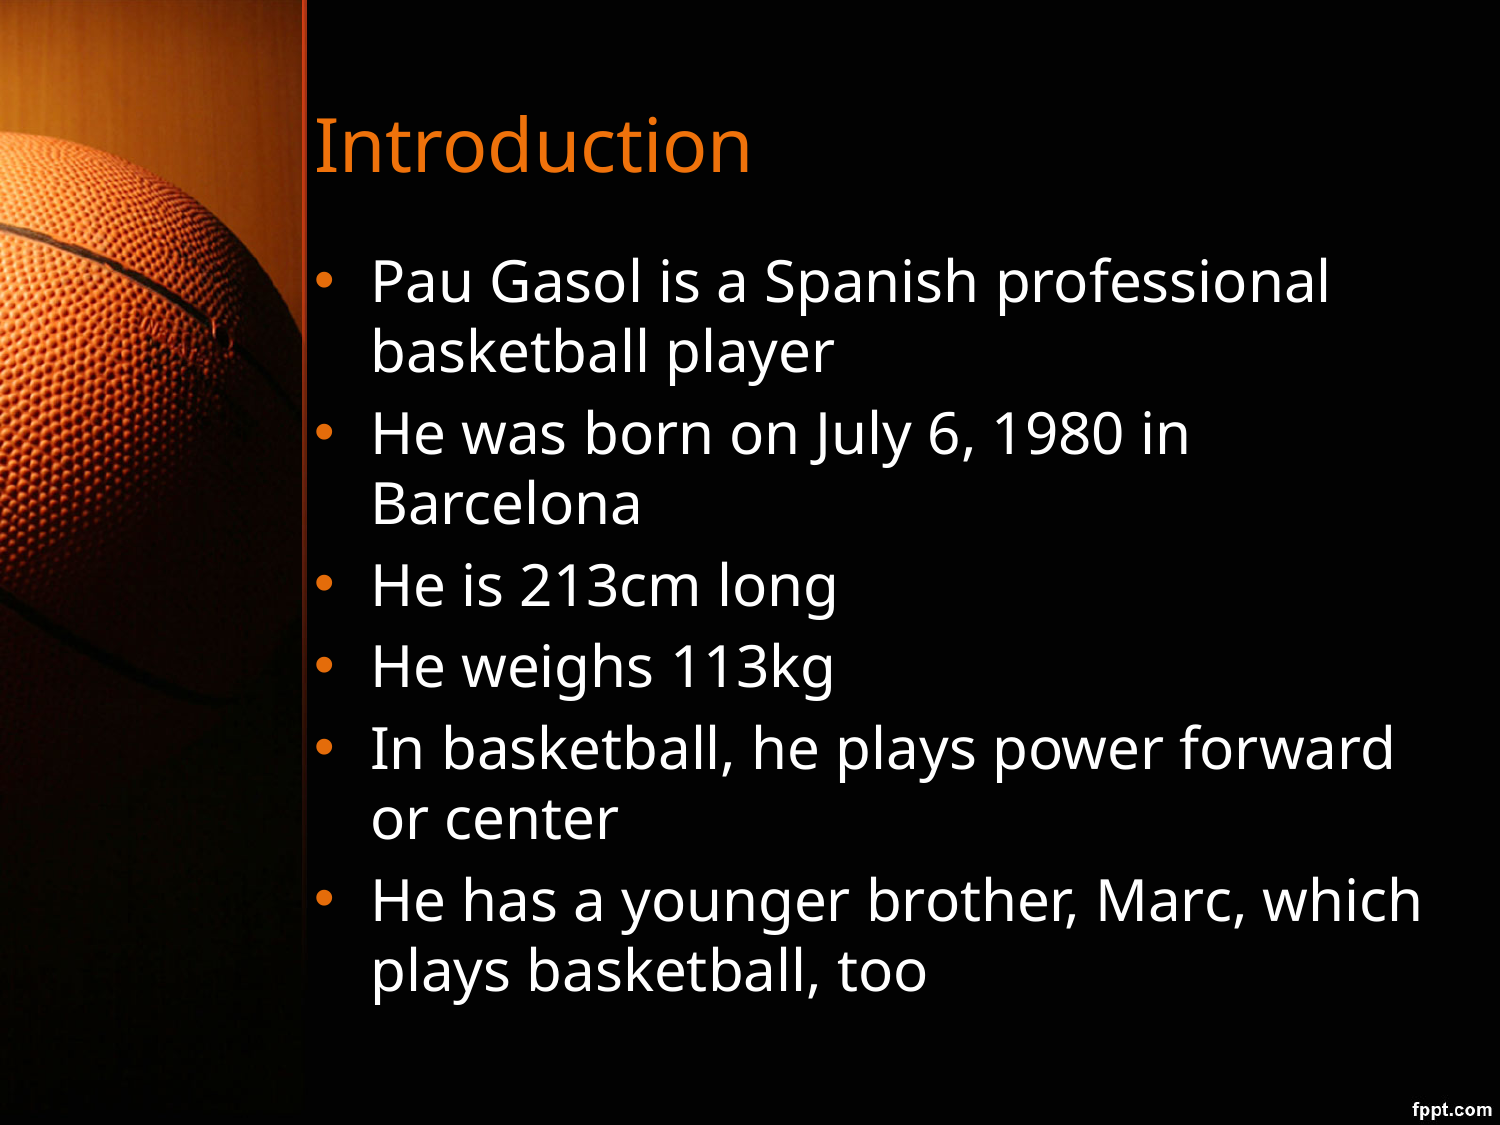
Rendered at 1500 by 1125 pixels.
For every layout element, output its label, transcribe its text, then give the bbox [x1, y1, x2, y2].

picture [0, 0, 1500, 1125]
list Pau Gasol is a Spanish professional basketball player He was born on July 6, 1980 in Barcelona He is 213cm long He weighs 113kg In basketball, he plays power forward or center He has a younger brother, Marc, which plays basketball, too [299, 236, 1450, 1039]
title Introduction [299, 86, 1450, 199]
